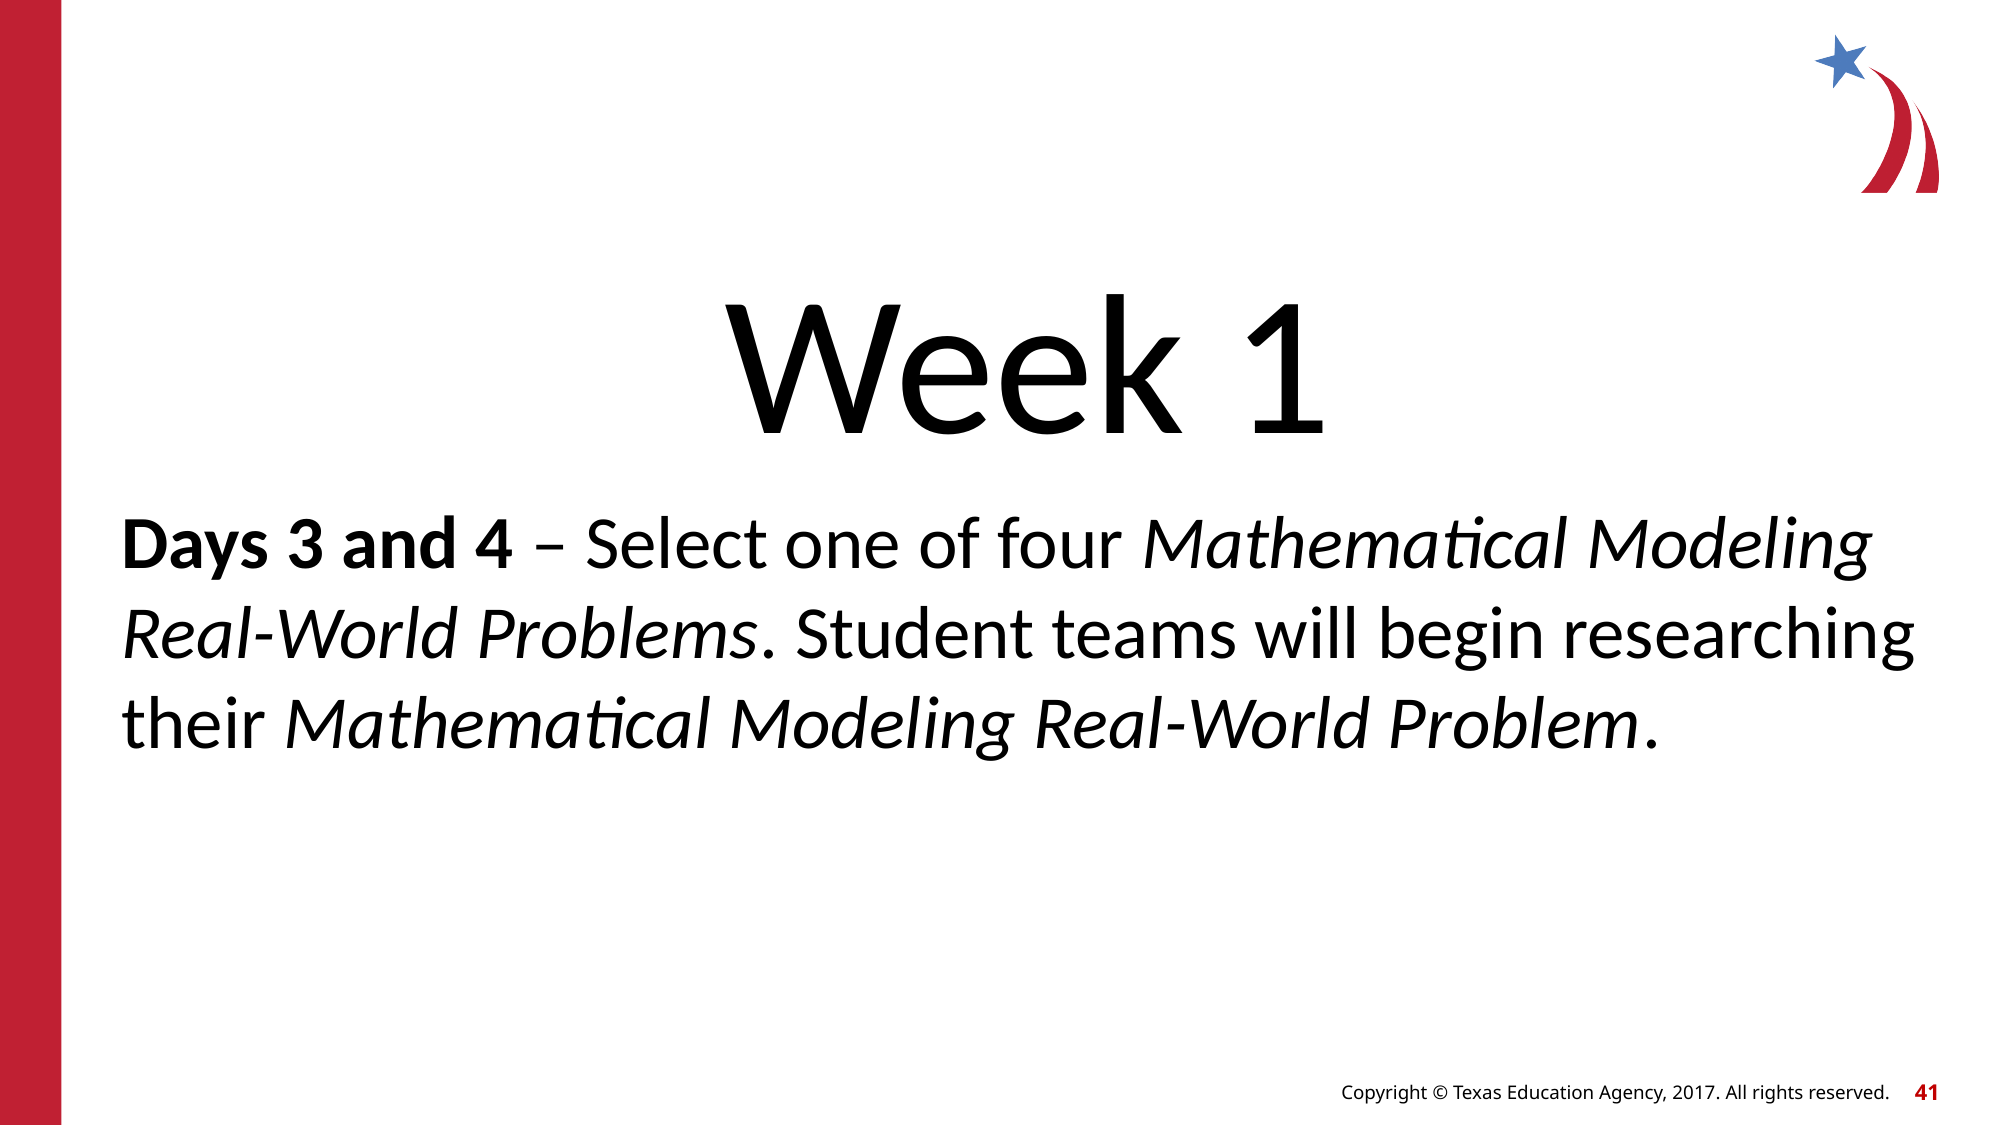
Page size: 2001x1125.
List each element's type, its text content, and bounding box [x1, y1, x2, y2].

list Week 1 Days 3 and 4 – Select one of four Mathematical Modeling Real-World Problems. Student teams will begin researching their Mathematical Modeling Real-World Problem. [121, 233, 1936, 1010]
picture [1814, 34, 1939, 193]
